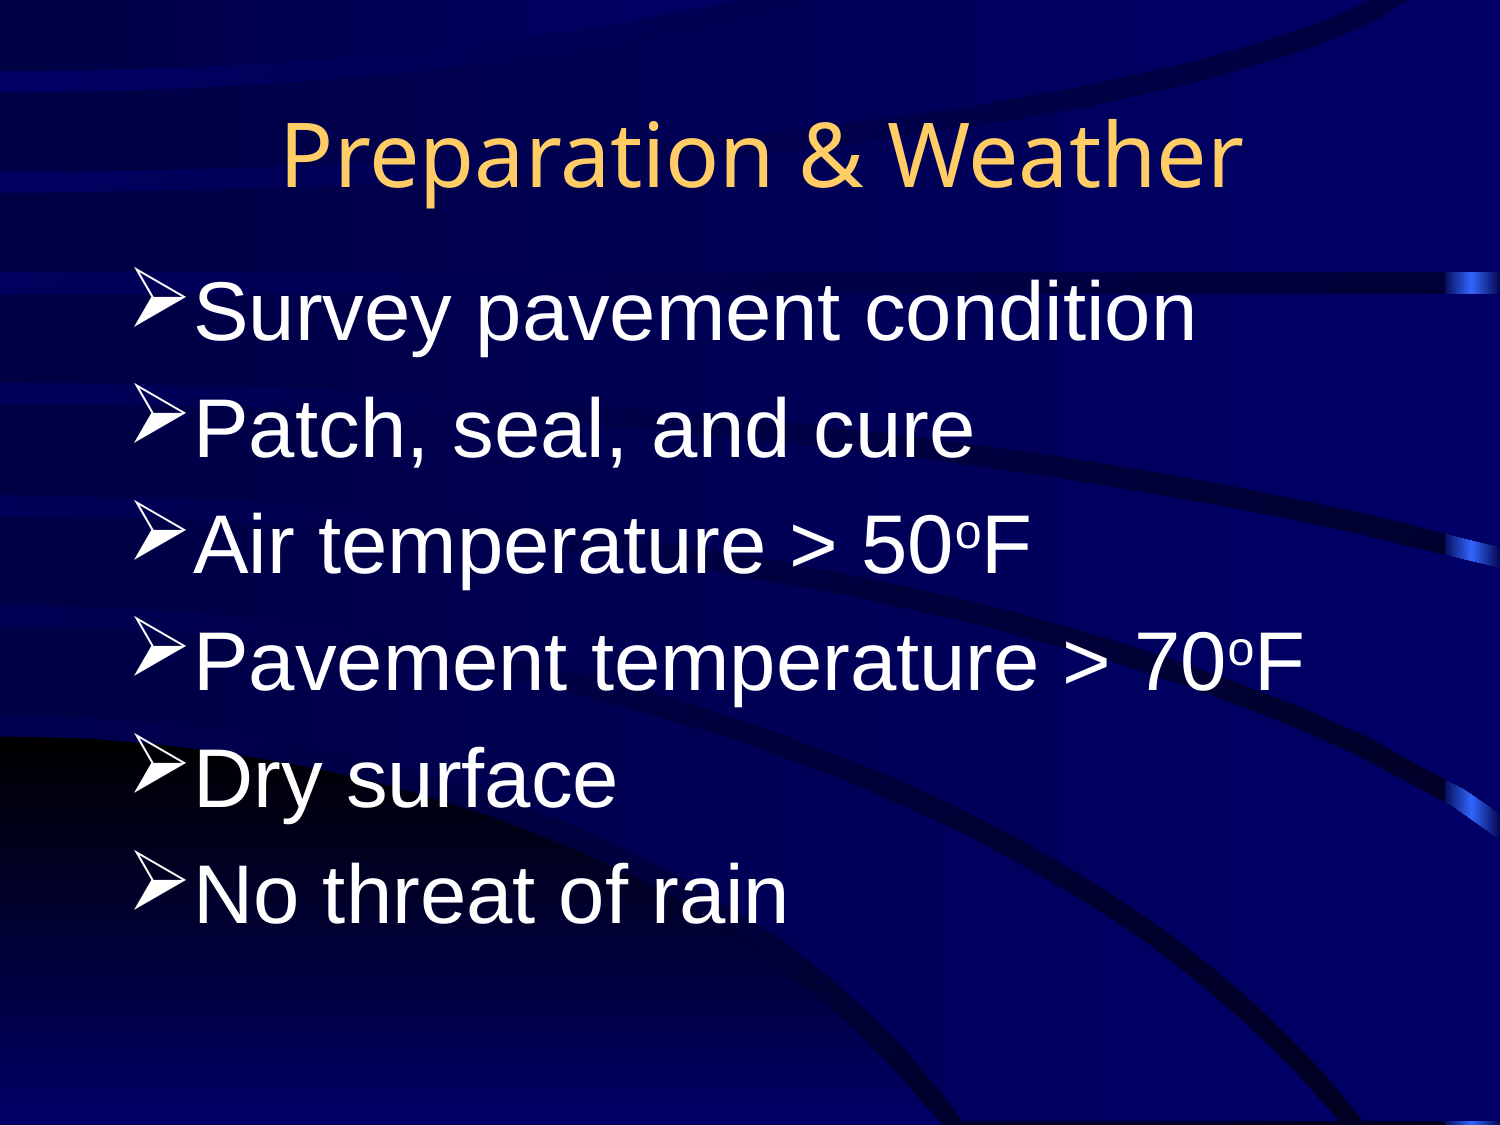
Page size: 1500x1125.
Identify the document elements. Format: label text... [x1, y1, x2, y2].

list Survey pavement condition Patch, seal, and cure Air temperature > 50oF Pavement temperature > 70oF Dry surface No threat of rain [112, 249, 1388, 1000]
title Preparation & Weather [37, 37, 1488, 213]
